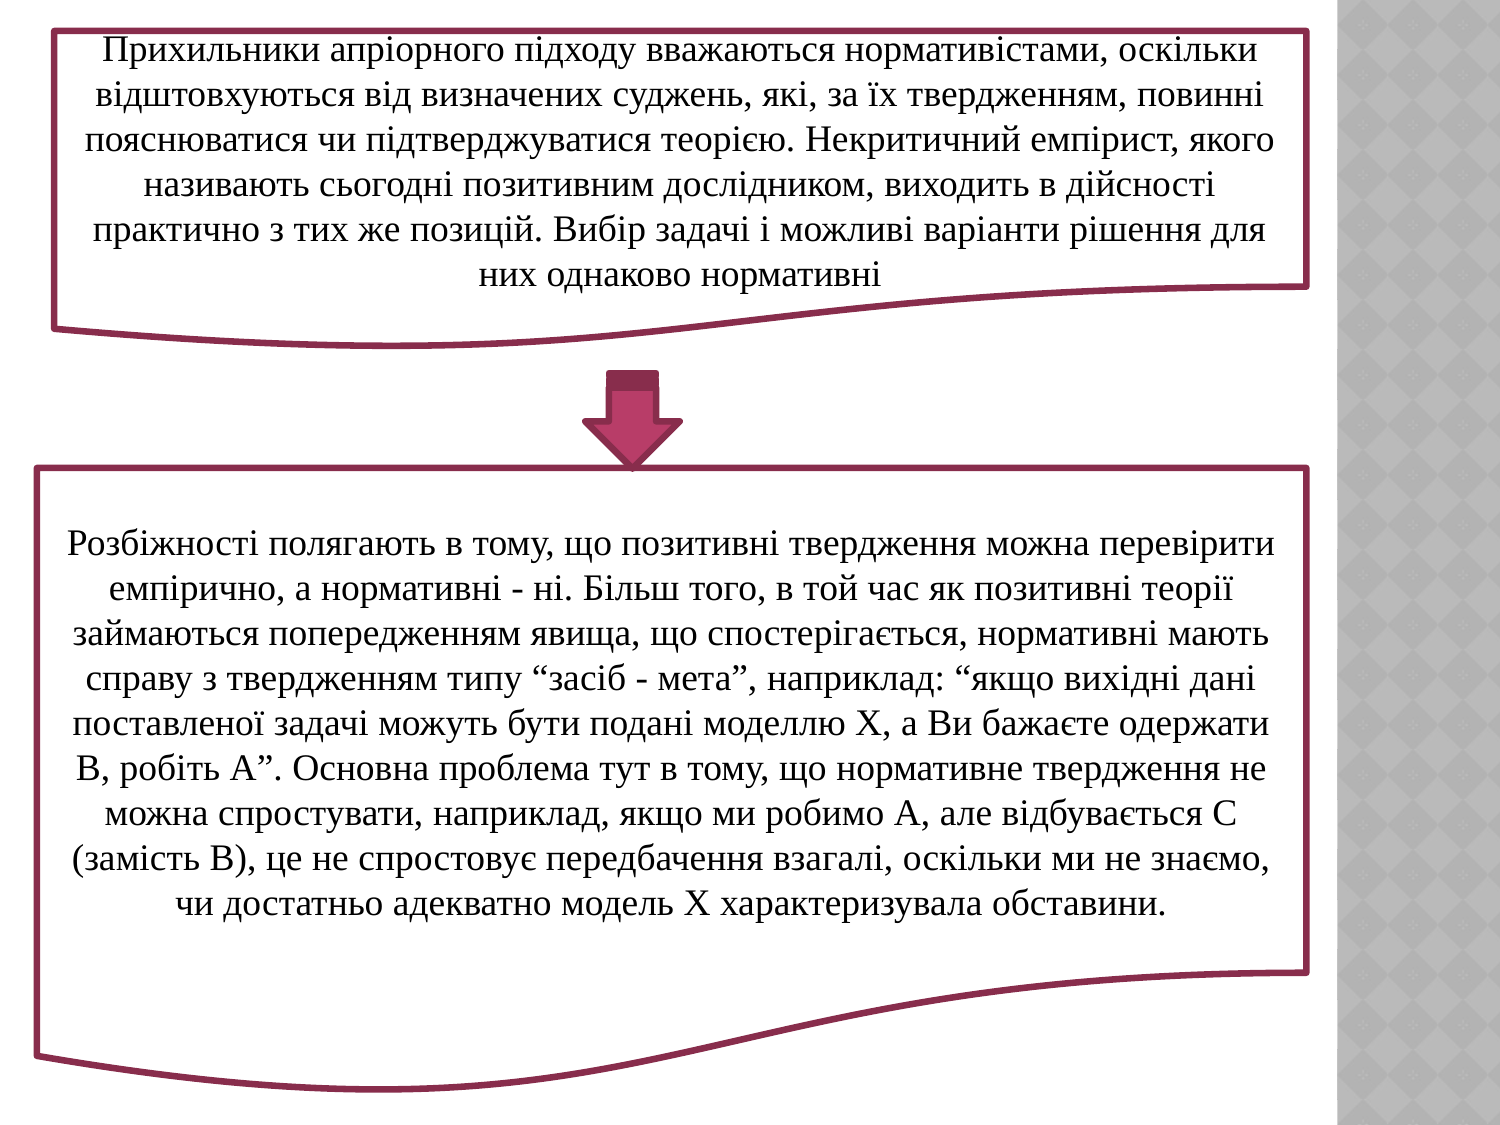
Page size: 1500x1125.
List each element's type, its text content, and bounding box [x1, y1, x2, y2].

text_box [582, 370, 683, 472]
text_box Прихильники апріорного підходу вважаються нормативістами, оскільки відштовхуються від визначених суджень, які, за їх твердженням, повинні пояснюватися чи підтверджуватися теорією. Некритичний емпірист, якого називають сьогодні позитивним дослідником, виходить в дійсності практично з тих же позицій. Вибір задачі і можливі варіанти рішення для них однаково нормативні [50, 27, 1310, 350]
text_box Розбіжності полягають в тому, що позитивні твердження можна перевірити емпірично, а нормативні - ні. Більш того, в той час як позитивні теорії займаються попередженням явища, що спостерігається, нормативні мають справу з твердженням типу “засіб - мета”, наприклад: “якщо вихідні дані поставленої задачі можуть бути подані моделлю X, а Ви бажаєте одержати В, робіть А”. Основна проблема тут в тому, що нормативне твердження не можна спростувати, наприклад, якщо ми робимо А, але відбувається С (замість В), це не спростовує передбачення взагалі, оскільки ми не знаємо, чи достатньо адекватно модель X характеризувала обставини. [33, 464, 1310, 1093]
